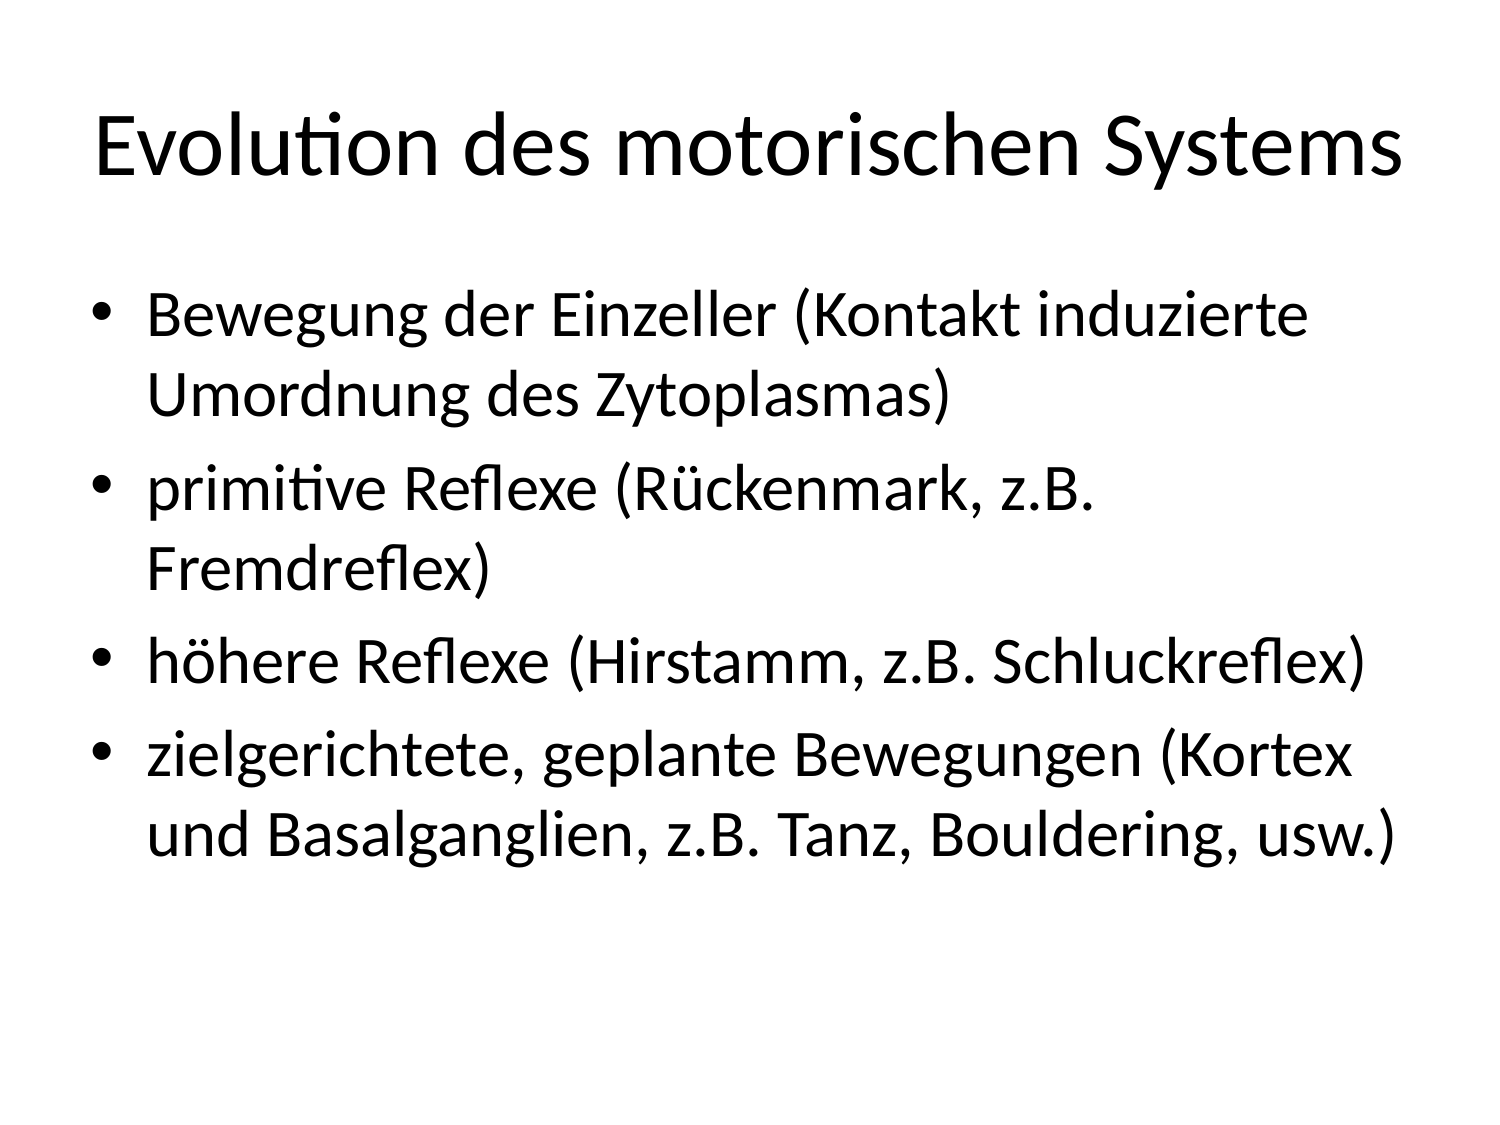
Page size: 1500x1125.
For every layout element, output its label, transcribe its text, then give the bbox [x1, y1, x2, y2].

list Bewegung der Einzeller (Kontakt induzierte Umordnung des Zytoplasmas) primitive Reflexe (Rückenmark, z.B. Fremdreflex) höhere Reflexe (Hirstamm, z.B. Schluckreflex) zielgerichtete, geplante Bewegungen (Kortex und Basalganglien, z.B. Tanz, Bouldering, usw.) [75, 262, 1425, 1005]
title Evolution des motorischen Systems [75, 45, 1425, 233]
